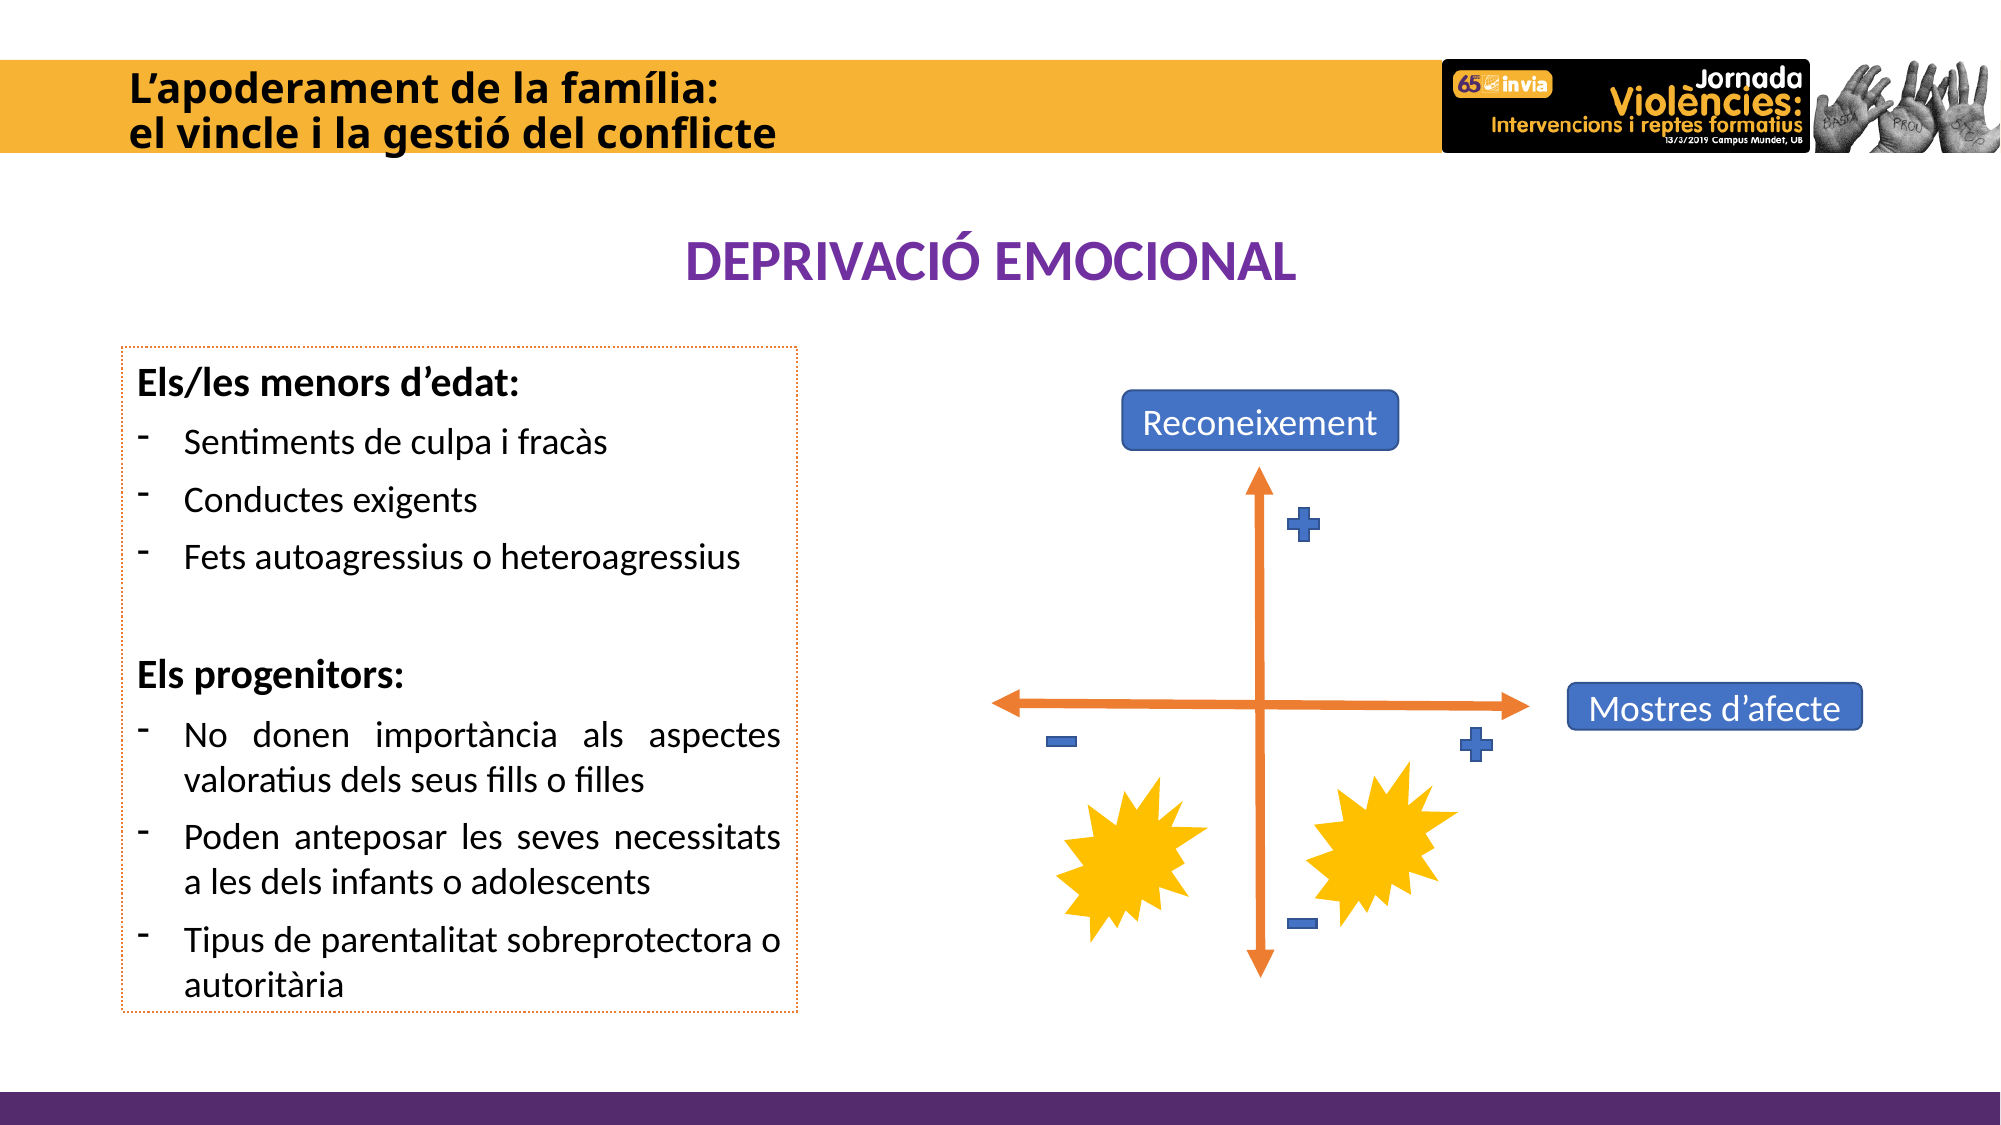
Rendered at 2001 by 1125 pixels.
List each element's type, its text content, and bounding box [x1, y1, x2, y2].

text_box DEPRIVACIÓ EMOCIONAL [151, 214, 1832, 300]
text_box [1287, 507, 1320, 542]
text_box [1460, 727, 1493, 762]
title L’apoderament de la família: el vincle i la gestió del conflicte [113, 59, 1267, 169]
text_box [1046, 736, 1077, 747]
text_box Els/les menors d’edat: Sentiments de culpa i fracàs Conductes exigents Fets autoagressius o heteroagressius Els progenitors: No donen importància als aspectes valoratius dels seus fills o filles Poden anteposar les seves necessitats a les dels infants o adolescents Tipus de parentalitat sobreprotectora o autoritària [121, 346, 798, 1013]
text_box Mostres d’afecte [1566, 681, 1864, 731]
text_box Reconeixement [1121, 389, 1400, 451]
picture [1442, 59, 2000, 153]
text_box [991, 703, 1530, 707]
text_box [1287, 918, 1318, 929]
text_box [1055, 776, 1209, 943]
text_box [1305, 761, 1459, 928]
